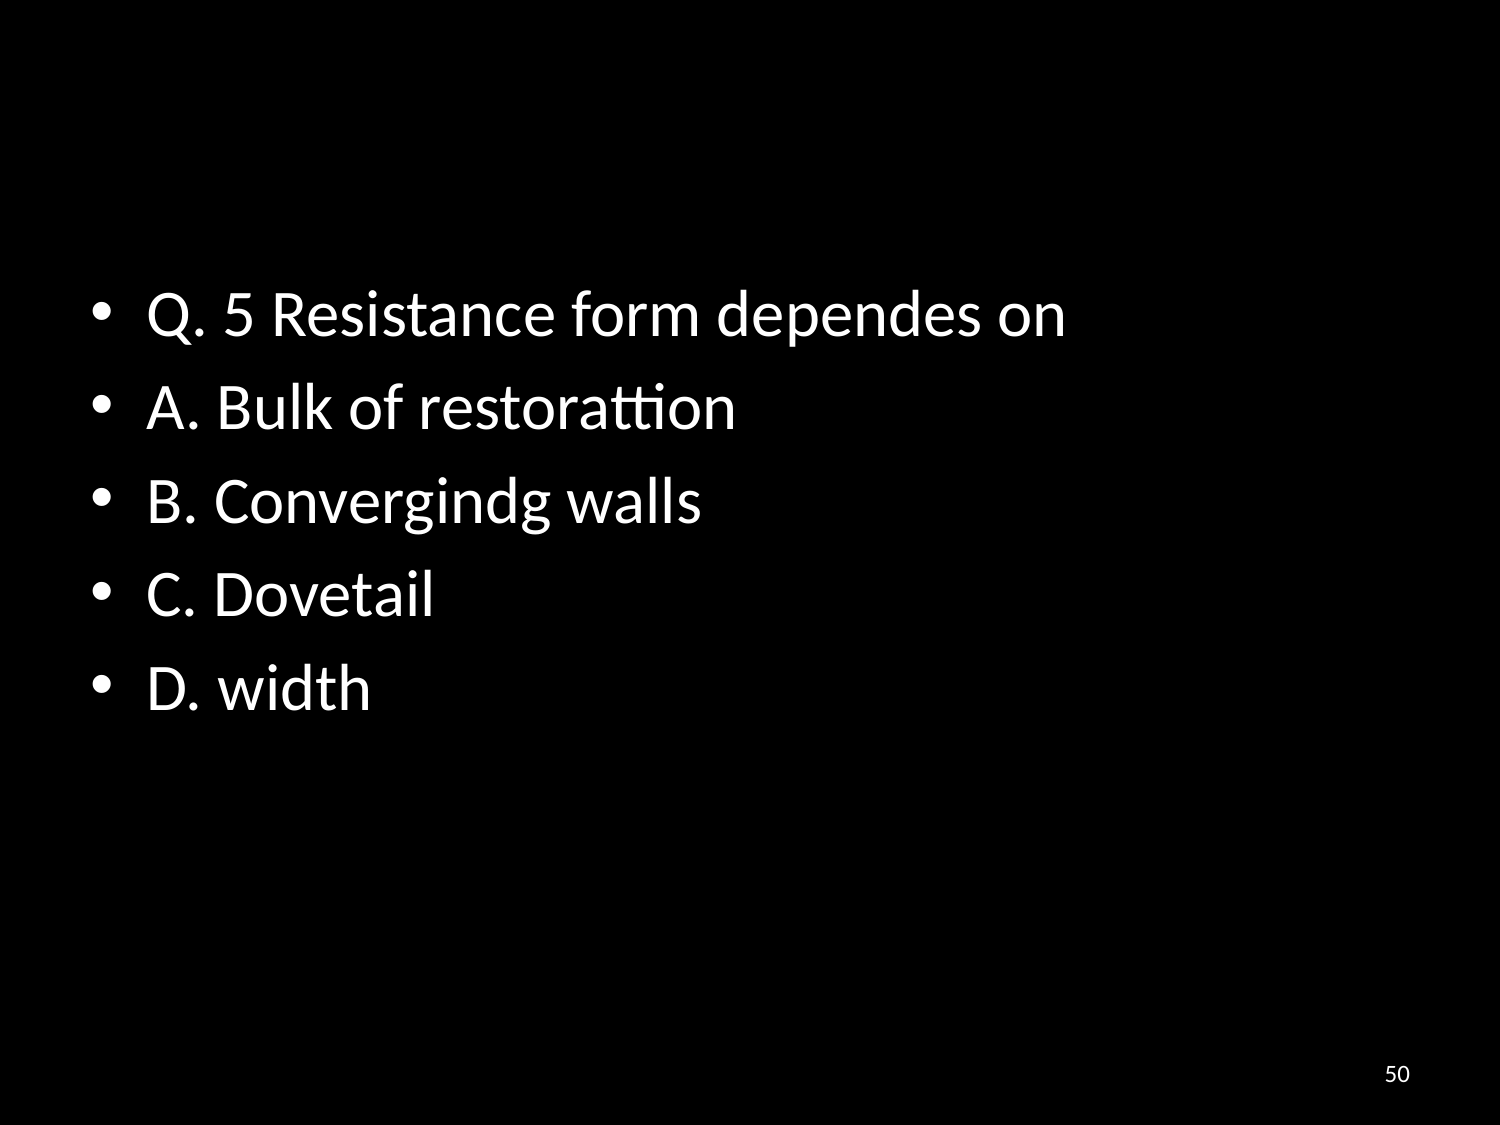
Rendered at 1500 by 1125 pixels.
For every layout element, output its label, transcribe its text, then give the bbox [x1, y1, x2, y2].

slide_number 50 [1074, 1042, 1425, 1103]
list Q. 5 Resistance form dependes on A. Bulk of restorattion B. Convergindg walls C. Dovetail D. width [75, 262, 1425, 1005]
